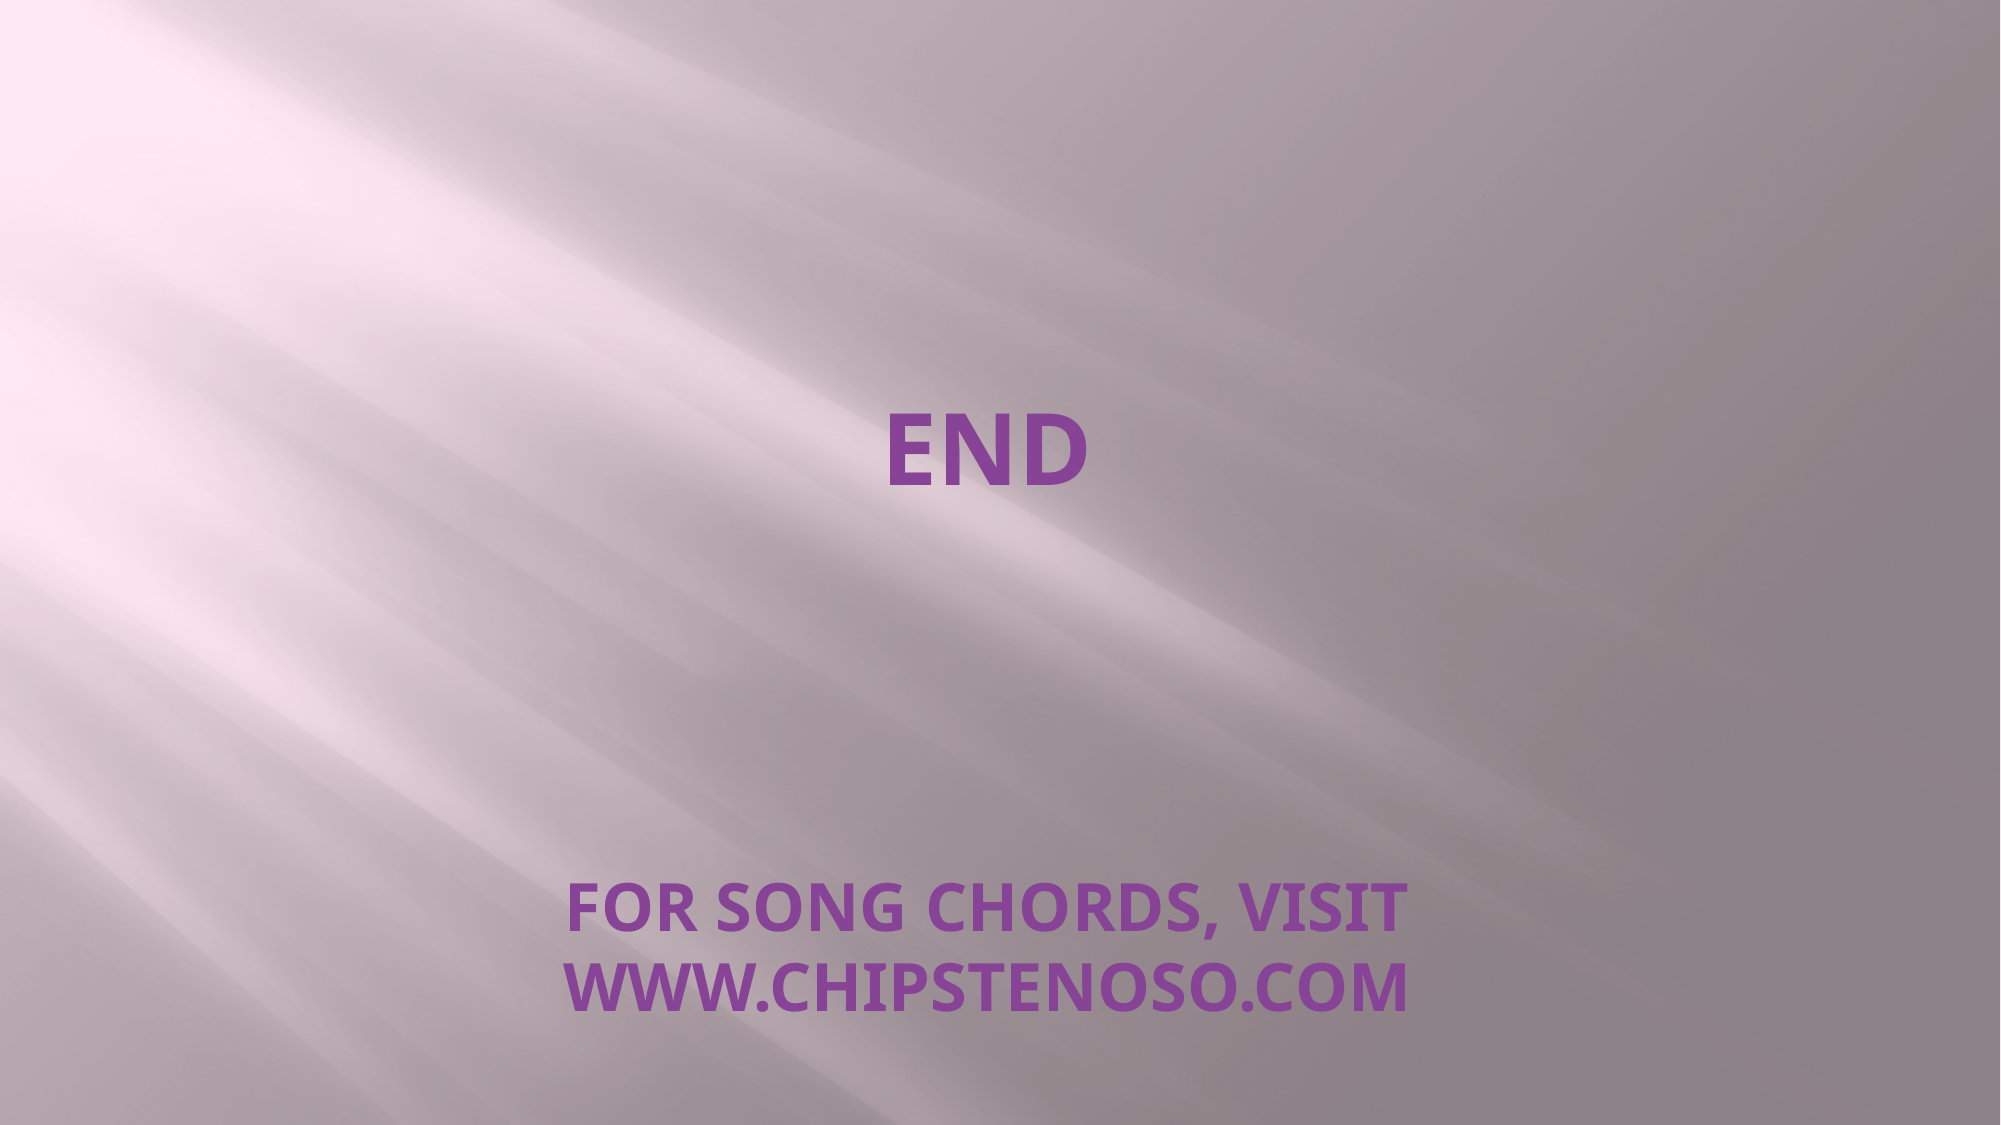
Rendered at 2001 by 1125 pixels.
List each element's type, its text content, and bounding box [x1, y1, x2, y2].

title End For song chords, visit www.chipstenoso.com [312, 37, 1663, 1025]
